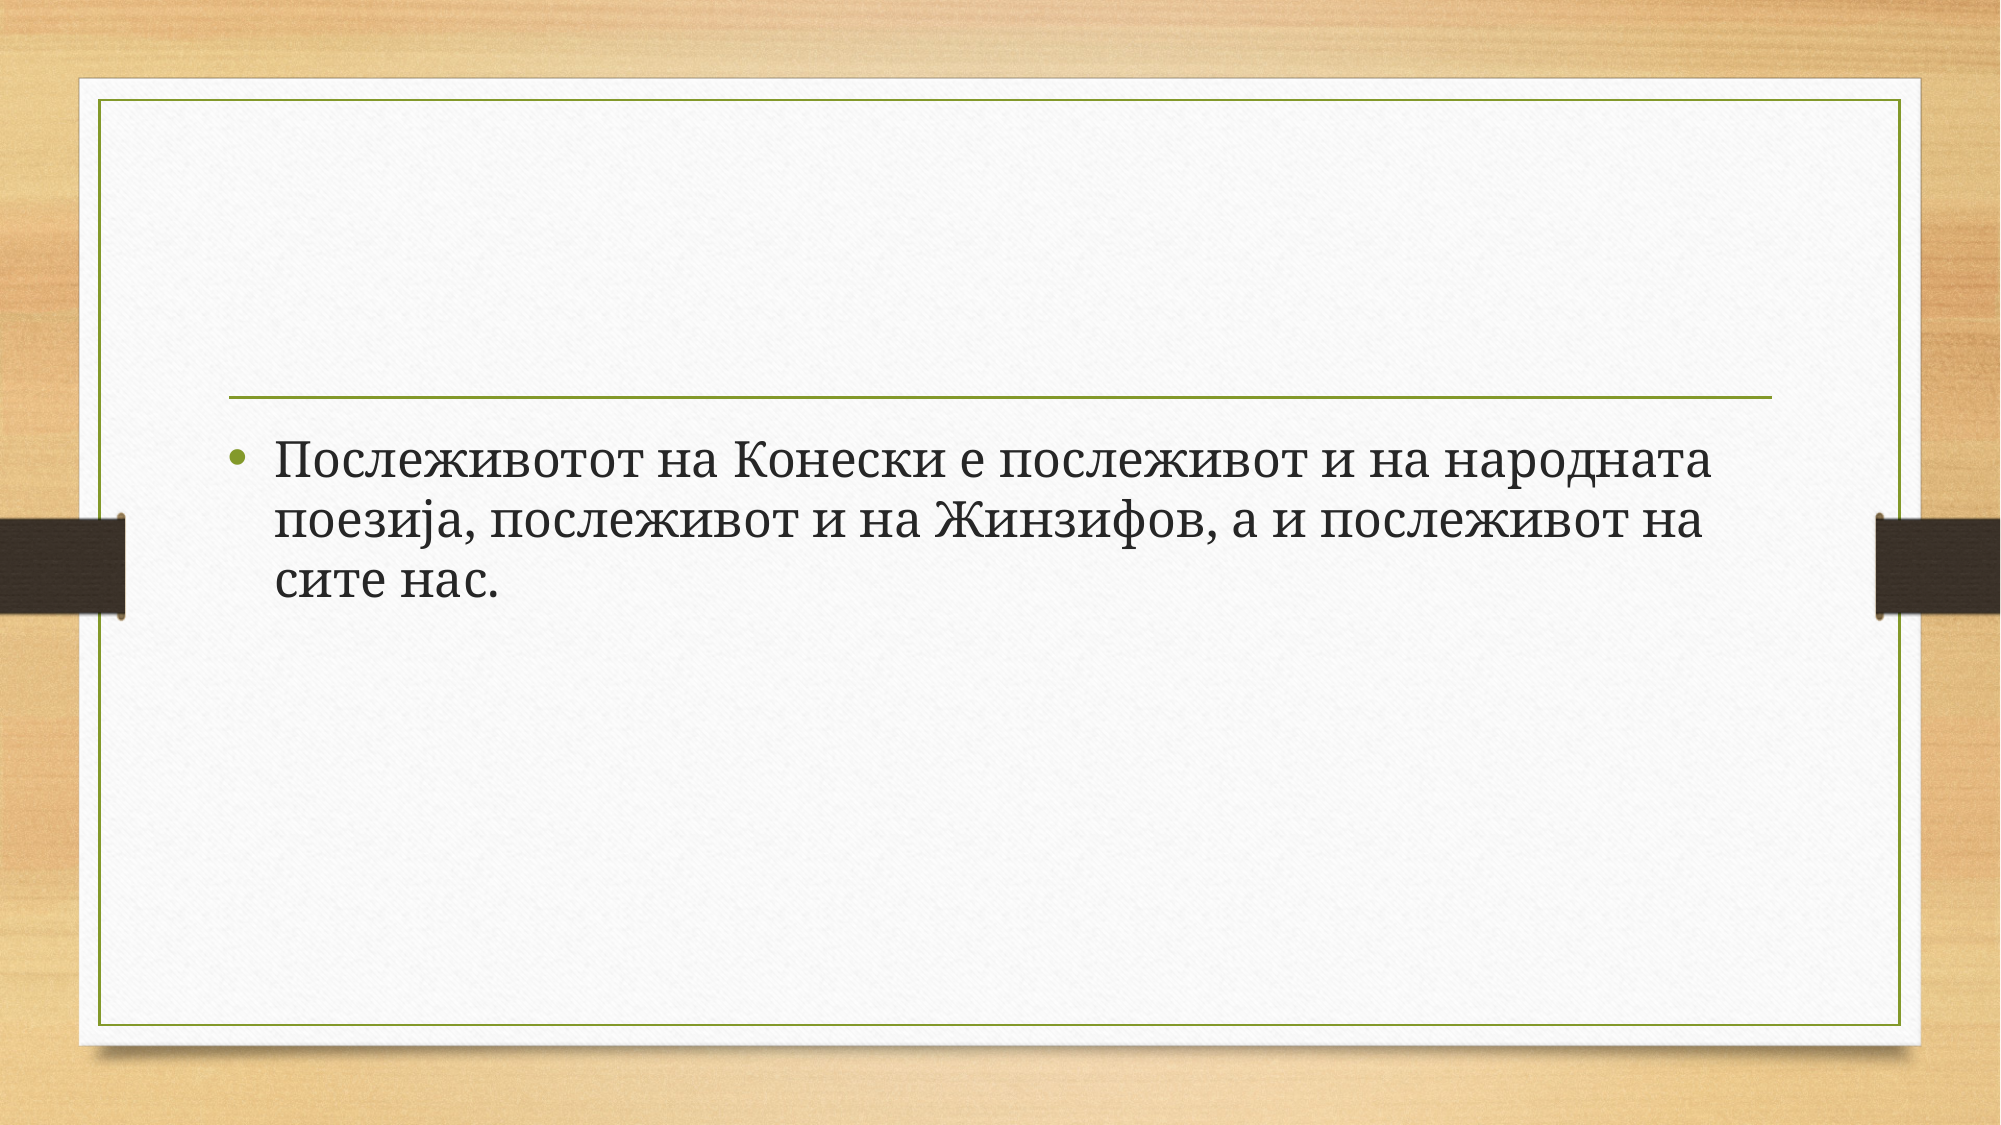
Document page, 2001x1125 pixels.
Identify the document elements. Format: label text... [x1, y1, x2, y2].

picture [0, 0, 2001, 1125]
list Послеживотот на Конески е послеживот и на народната поезија, послеживот и на Жинзифов, а и послеживот на сите нас. [212, 419, 1788, 964]
